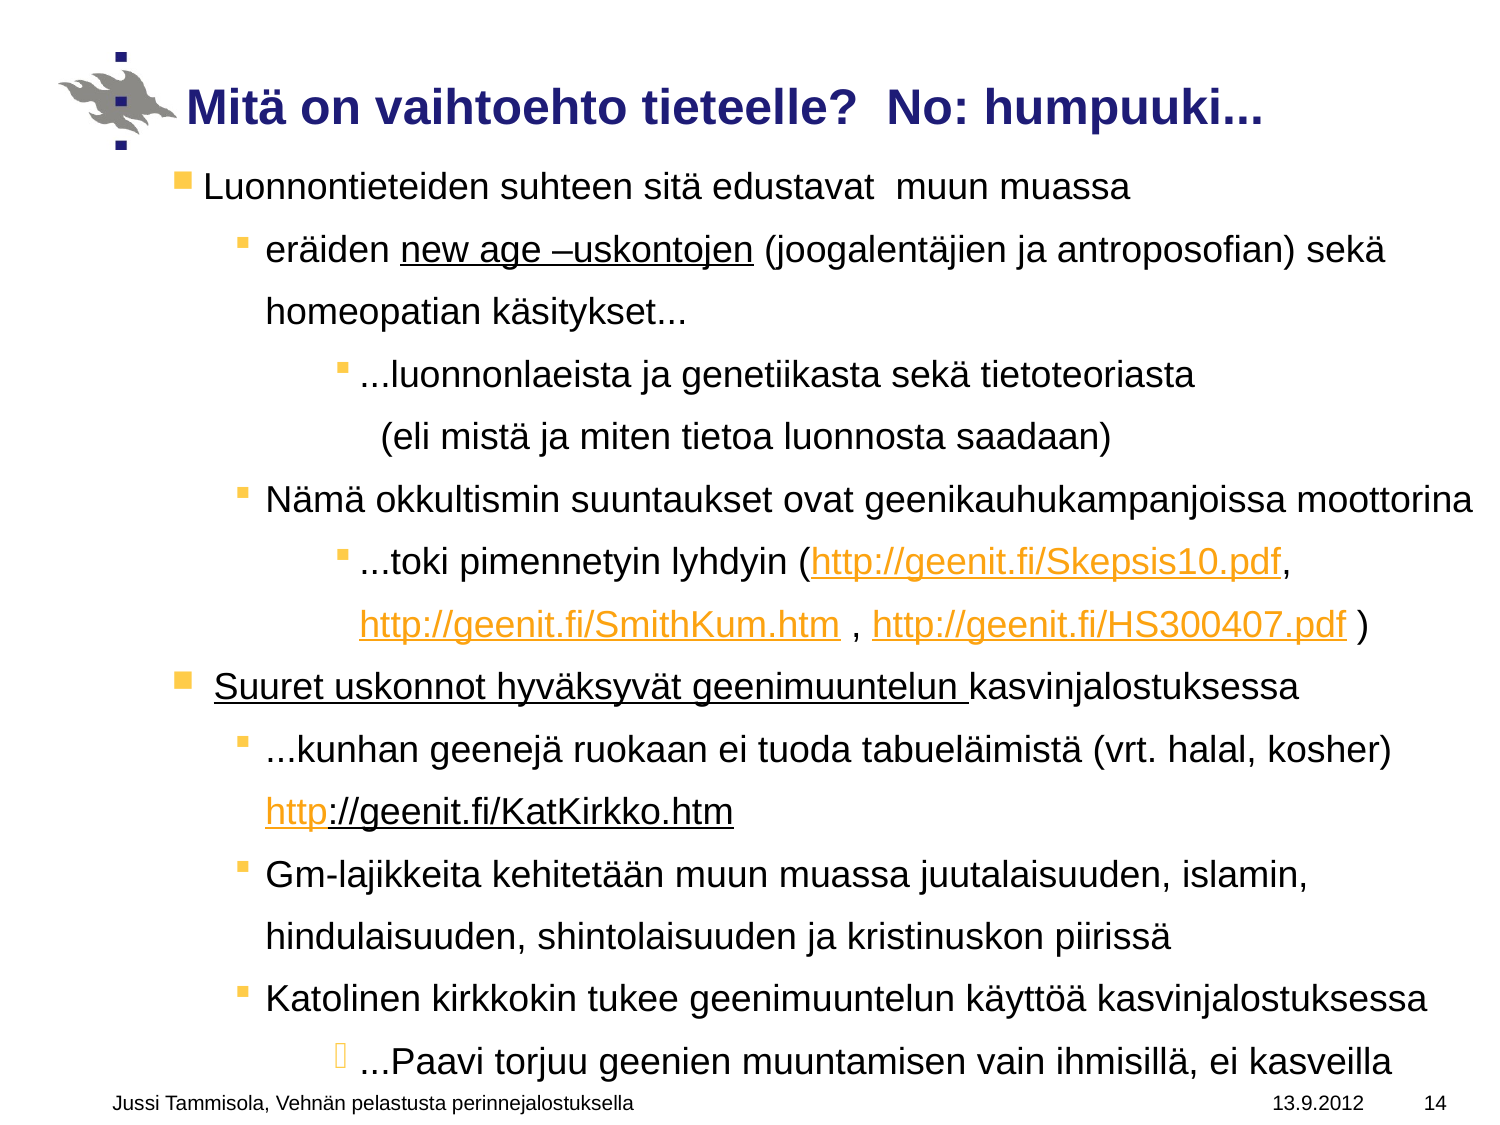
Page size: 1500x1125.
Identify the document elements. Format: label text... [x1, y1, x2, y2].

picture [58, 52, 170, 150]
title Mitä on vaihtoehto tieteelle? No: humpuuki... [170, 42, 1500, 143]
slide_number 14 [1364, 1082, 1448, 1115]
footer Jussi Tammisola, Vehnän pelastusta perinnejalostuksella [111, 1082, 1141, 1115]
list Luonnontieteiden suhteen sitä edustavat muun muassa eräiden new age –uskontojen (joogalentäjien ja antroposofian) sekä homeopatian käsitykset... ...luonnonlaeista ja genetiikasta sekä tietoteoriasta (eli mistä ja miten tietoa luonnosta saadaan) Nämä okkultismin suuntaukset ovat geenikauhukampanjoissa moottorina ...toki pimennetyin lyhdyin (http://geenit.fi/Skepsis10.pdf, http://geenit.fi/SmithKum.htm , http://geenit.fi/HS300407.pdf ) Suuret uskonnot hyväksyvät geenimuuntelun kasvinjalostuksessa ...kunhan geenejä ruokaan ei tuoda tabueläimistä (vrt. halal, kosher) http://geenit.fi/KatKirkko.htm Gm-lajikkeita kehitetään muun muassa juutalaisuuden, islamin, hindulaisuuden, shintolaisuuden ja kristinuskon piirissä Katolinen kirkkokin tukee geenimuuntelun käyttöä kasvinjalostuksessa ...Paavi torjuu geenien muuntamisen vain ihmisillä, ei kasveilla [77, 136, 1500, 1046]
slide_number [1145, 1082, 1364, 1115]
